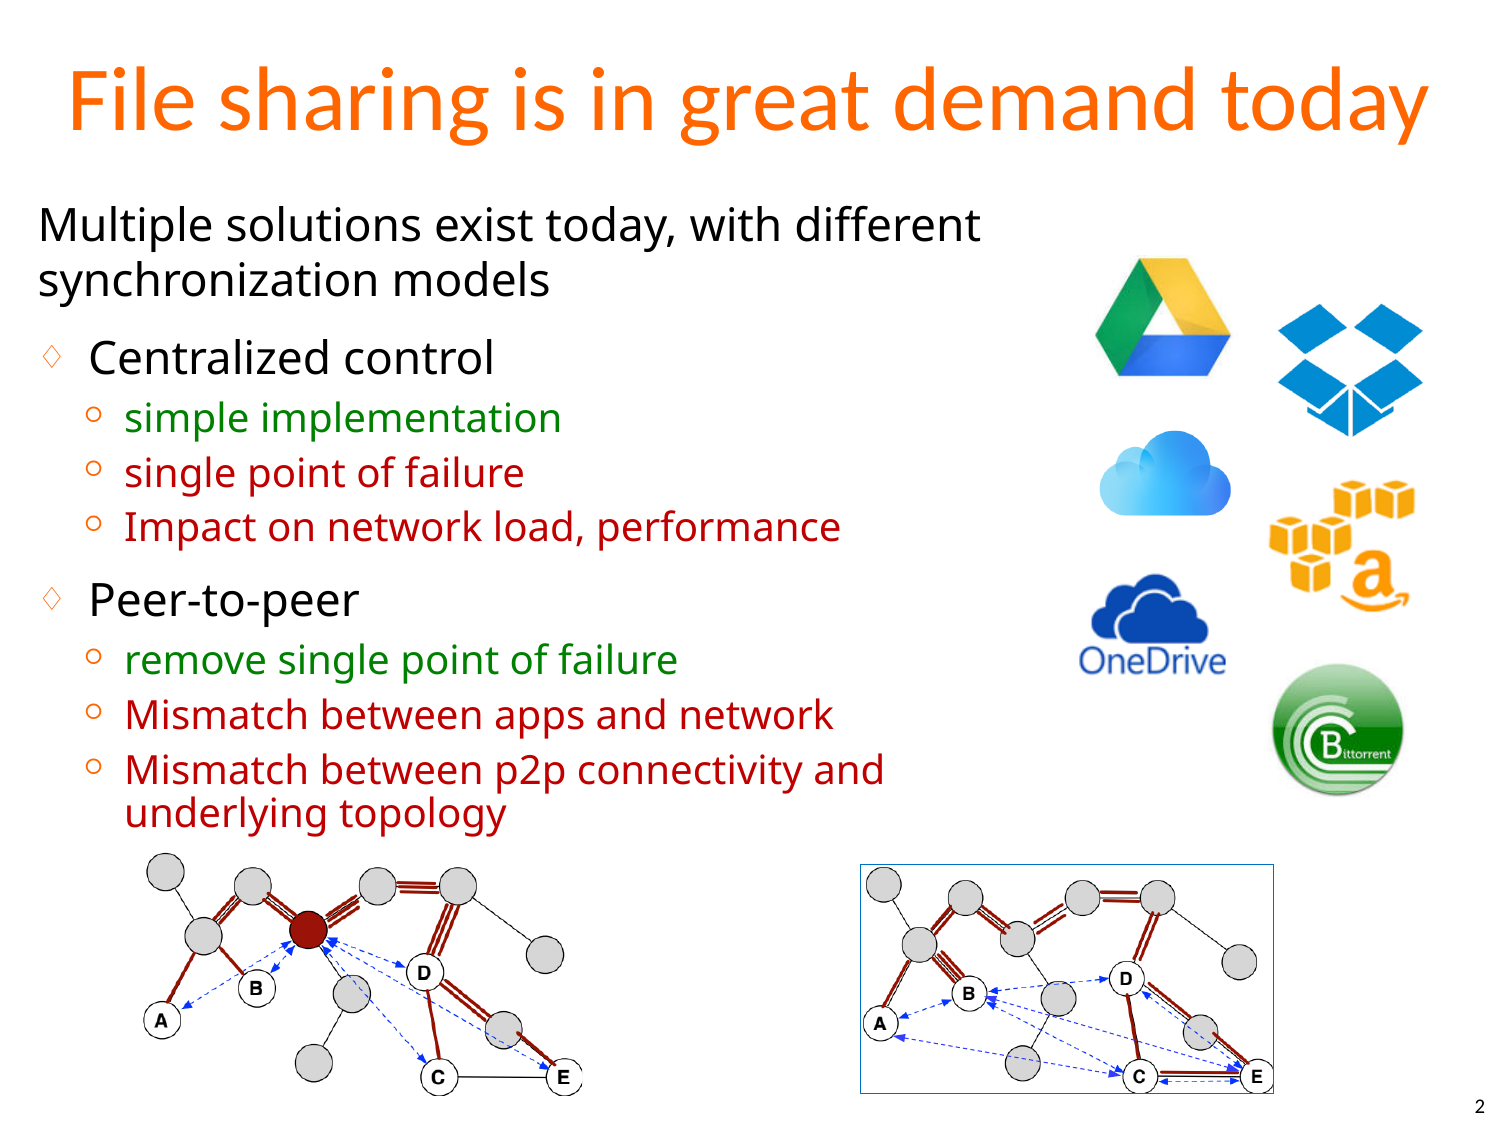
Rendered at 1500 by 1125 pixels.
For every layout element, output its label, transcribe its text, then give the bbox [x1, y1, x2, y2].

picture [860, 864, 1275, 1094]
list Multiple solutions exist today, with different synchronization models Centralized control simple implementation single point of failure Impact on network load, performance Peer-to-peer remove single point of failure Mismatch between apps and network Mismatch between p2p connectivity and underlying topology [22, 187, 1071, 851]
picture [1090, 418, 1233, 543]
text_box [892, 1035, 980, 1076]
slide_number 2 [1422, 1085, 1500, 1125]
picture [1267, 467, 1419, 619]
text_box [983, 996, 1240, 1071]
picture [139, 850, 583, 1096]
picture [1075, 545, 1232, 702]
picture [1268, 659, 1408, 799]
picture [1276, 296, 1424, 444]
picture [1069, 255, 1256, 379]
title File sharing is in great demand today [0, 0, 1500, 188]
